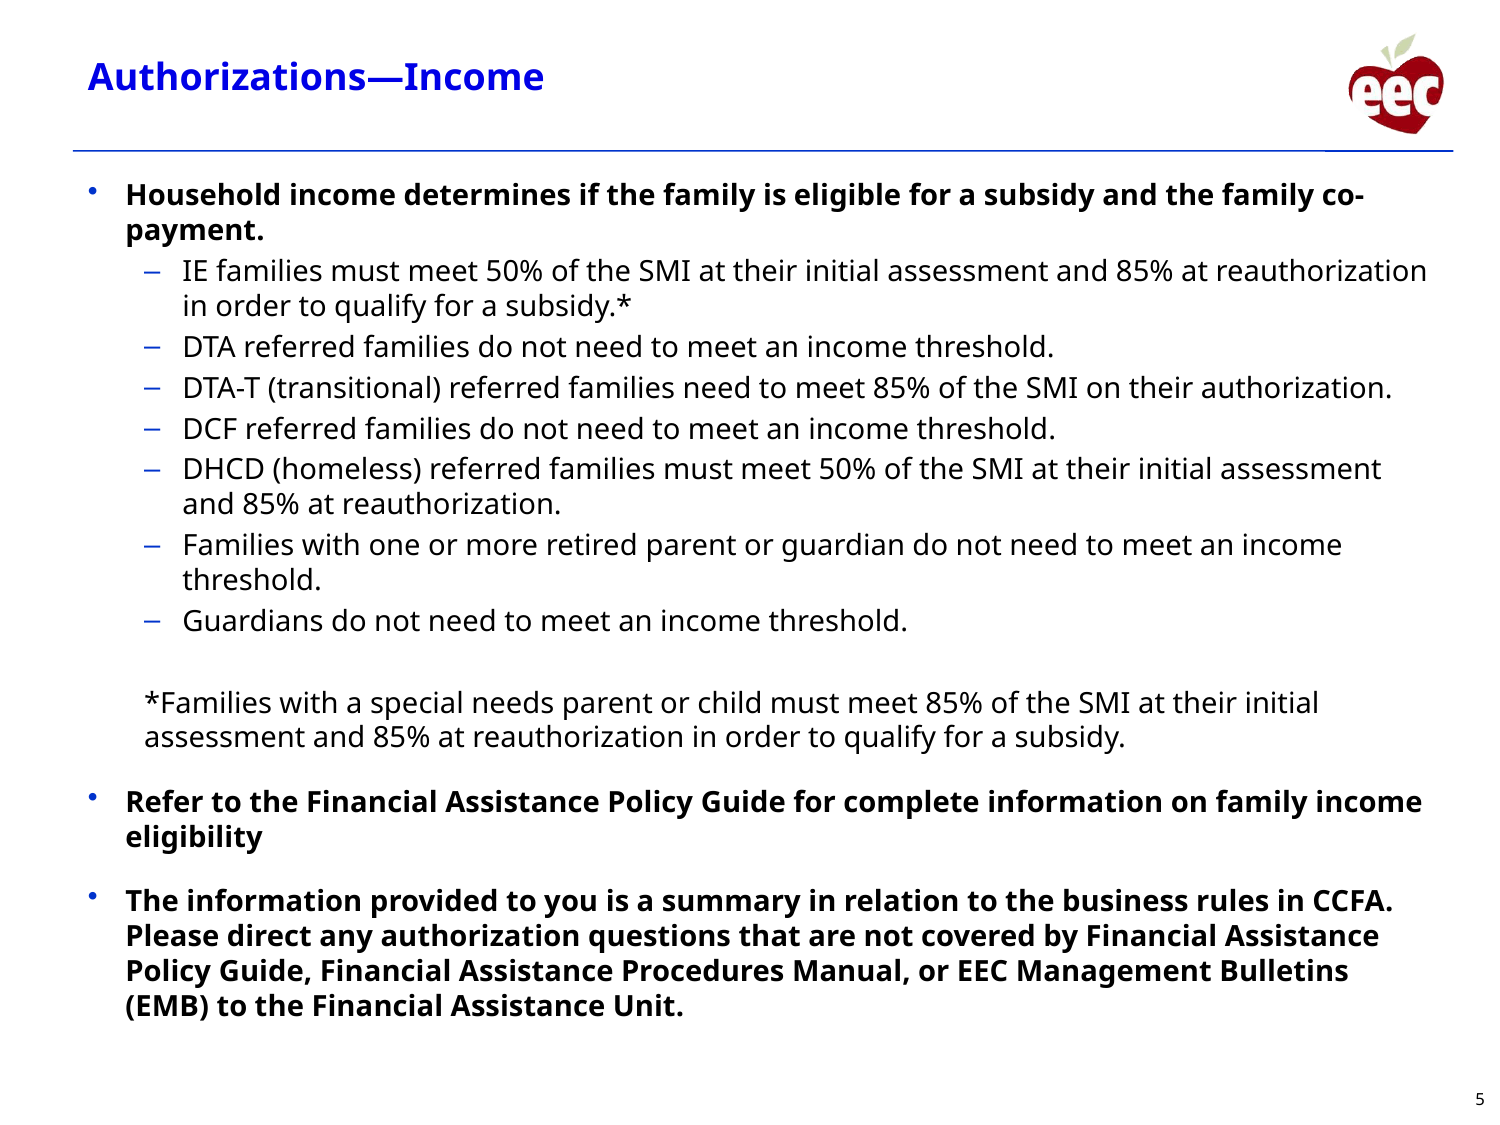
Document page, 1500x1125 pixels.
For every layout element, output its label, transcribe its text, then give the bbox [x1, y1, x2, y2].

picture [1342, 29, 1451, 138]
list Household income determines if the family is eligible for a subsidy and the family co-payment. IE families must meet 50% of the SMI at their initial assessment and 85% at reauthorization in order to qualify for a subsidy.* DTA referred families do not need to meet an income threshold. DTA-T (transitional) referred families need to meet 85% of the SMI on their authorization. DCF referred families do not need to meet an income threshold. DHCD (homeless) referred families must meet 50% of the SMI at their initial assessment and 85% at reauthorization. Families with one or more retired parent or guardian do not need to meet an income threshold. Guardians do not need to meet an income threshold. *Families with a special needs parent or child must meet 85% of the SMI at their initial assessment and 85% at reauthorization in order to qualify for a subsidy. Refer to the Financial Assistance Policy Guide for complete information on family income eligibility The information provided to you is a summary in relation to the business rules in CCFA. Please direct any authorization questions that are not covered by Financial Assistance Policy Guide, Financial Assistance Procedures Manual, or EEC Management Bulletins (EMB) to the Financial Assistance Unit. [72, 168, 1449, 1098]
list Authorizations—Income [72, 45, 1244, 123]
slide_number 5 [1182, 1081, 1500, 1125]
